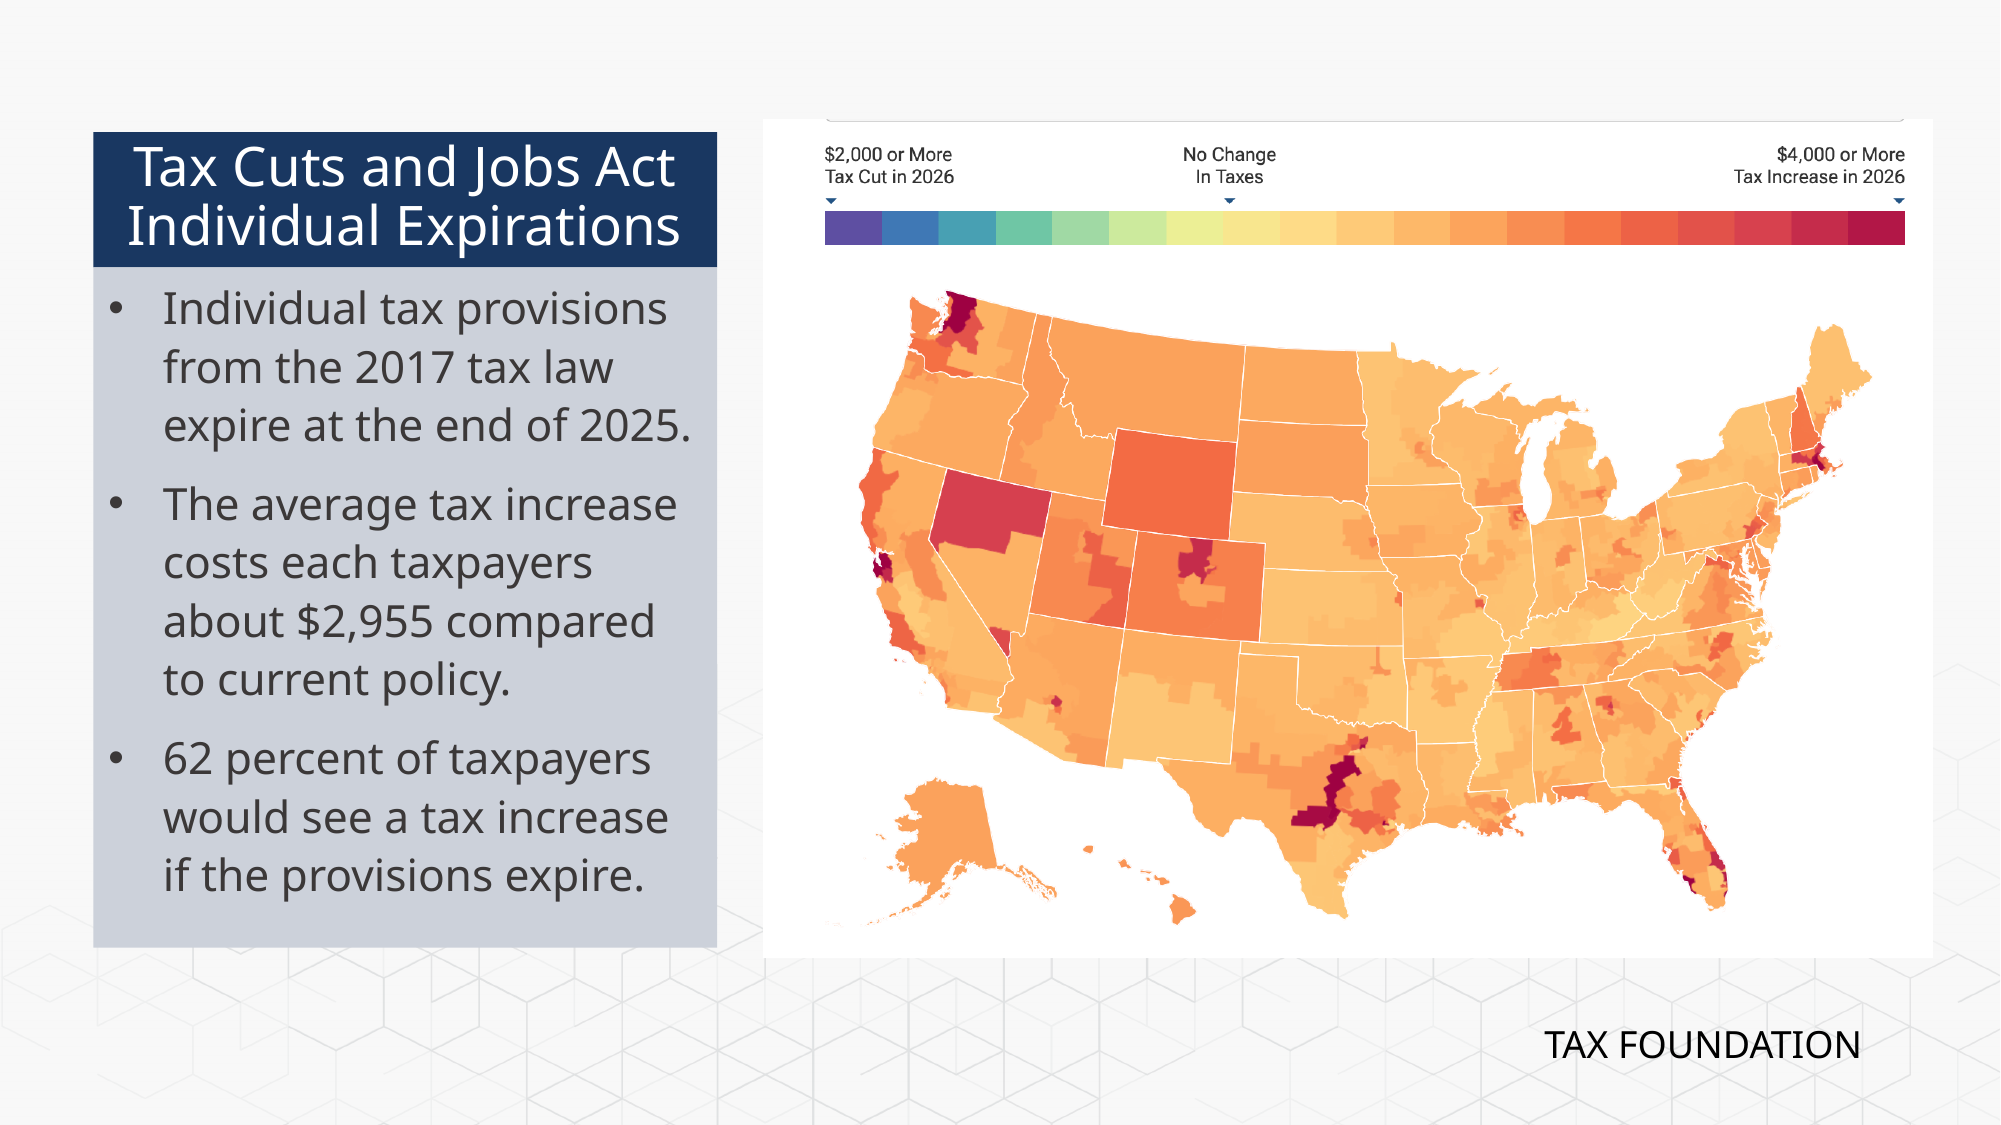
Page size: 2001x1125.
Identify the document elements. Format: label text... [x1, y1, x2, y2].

text_box Individual tax provisions from the 2017 tax law expire at the end of 2025. The average tax increase costs each taxpayers about $2,955 compared to current policy. 62 percent of taxpayers would see a tax increase if the provisions expire. [93, 267, 718, 948]
text_box Tax Cuts and Jobs Act Individual Expirations [93, 132, 718, 267]
picture [0, 0, 2001, 1125]
